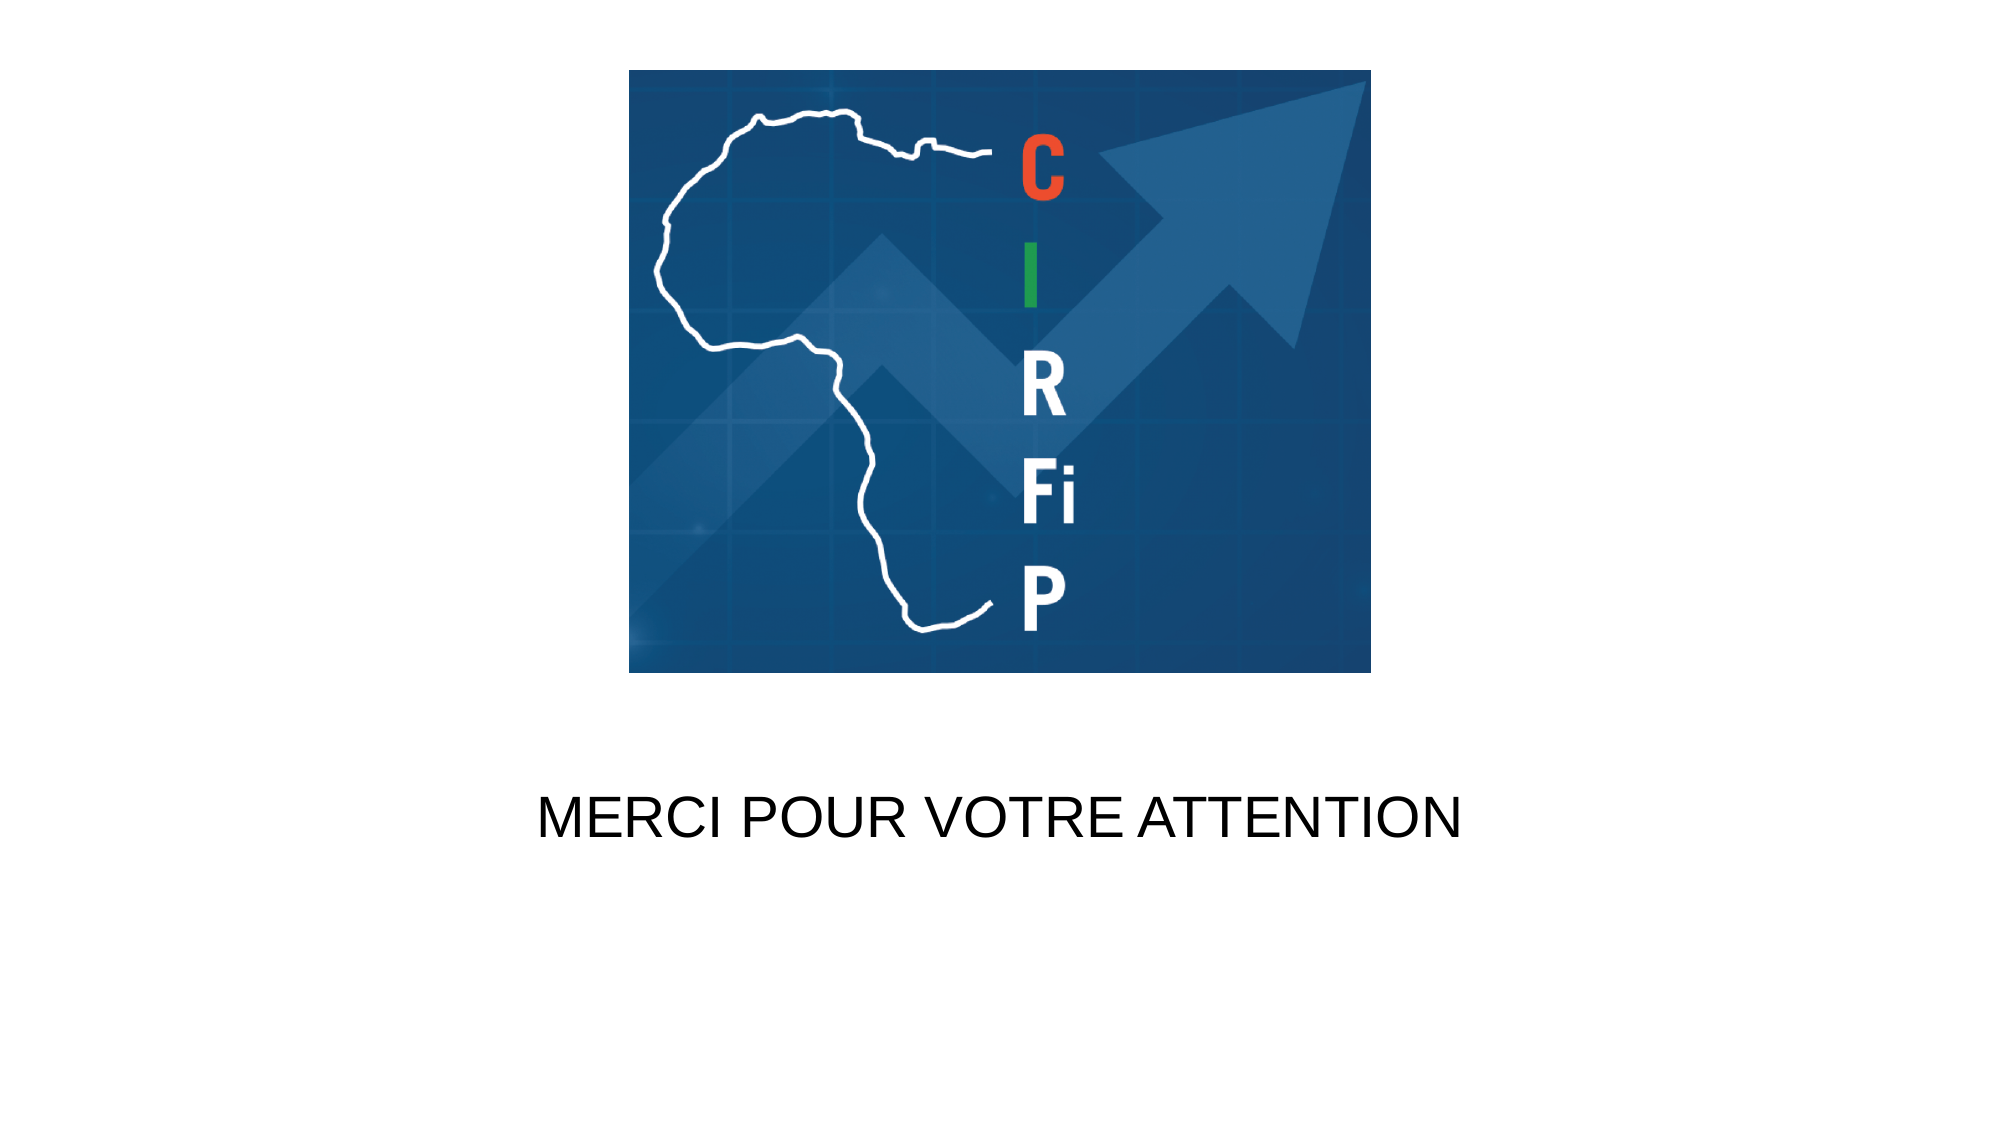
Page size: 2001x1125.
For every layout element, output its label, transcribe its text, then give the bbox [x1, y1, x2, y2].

picture [629, 70, 1371, 673]
text_box MERCI POUR VOTRE ATTENTION [311, 772, 1689, 857]
